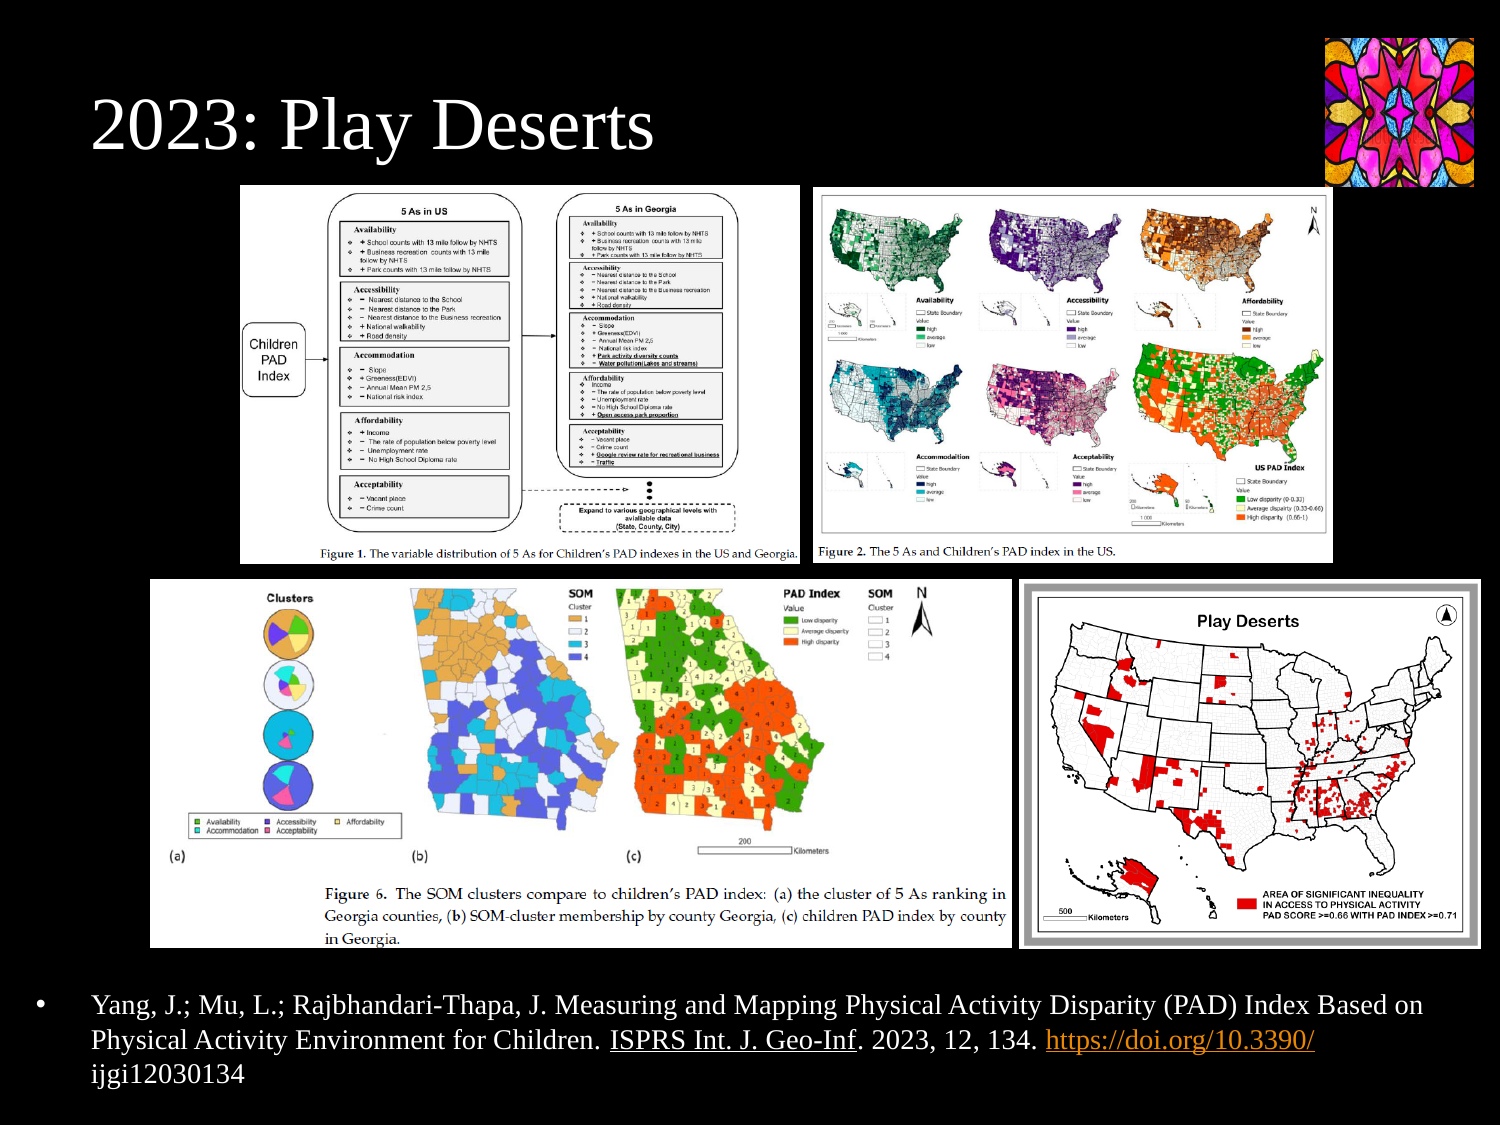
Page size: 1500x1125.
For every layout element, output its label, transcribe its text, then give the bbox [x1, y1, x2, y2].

title 2023: Play Deserts [75, 45, 1319, 196]
picture [150, 579, 1013, 948]
list Yang, J.; Mu, L.; Rajbhandari-Thapa, J. Measuring and Mapping Physical Activity Disparity (PAD) Index Based on Physical Activity Environment for Children. ISPRS Int. J. Geo-Inf. 2023, 12, 134. https://doi.org/10.3390/ ijgi12030134 [20, 978, 1457, 1098]
picture [813, 187, 1333, 563]
picture [1018, 579, 1481, 950]
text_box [1324, 37, 1475, 188]
picture [240, 185, 800, 565]
